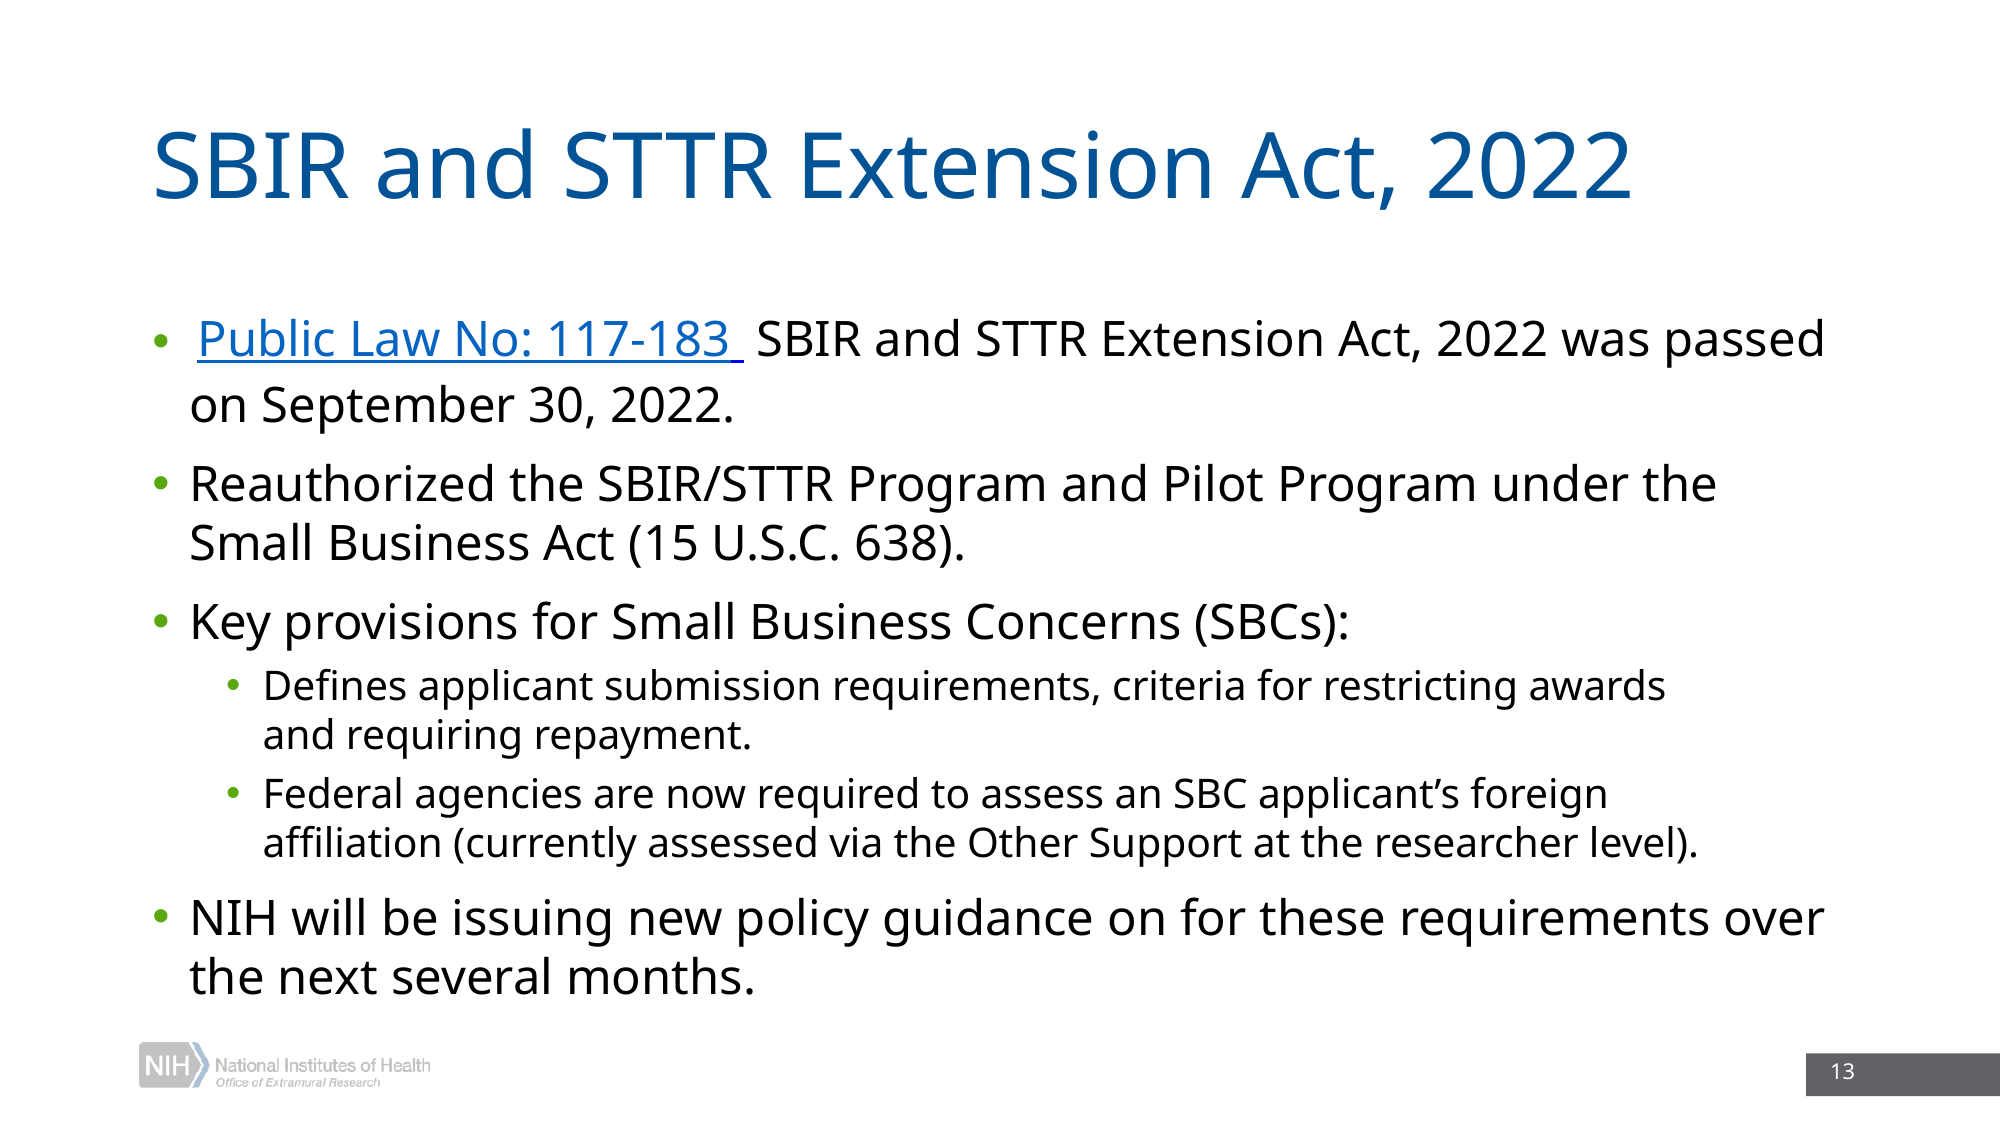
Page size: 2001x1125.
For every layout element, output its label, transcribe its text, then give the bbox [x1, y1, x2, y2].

title SBIR and STTR Extension Act, 2022 [137, 59, 1863, 278]
slide_number 13 [1419, 1042, 1870, 1103]
list Public Law No: 117-183 SBIR and STTR Extension Act, 2022 was passed on September 30, 2022.​ Reauthorized the SBIR/STTR Program and Pilot Program under the Small Business Act (15 U.S.C. 638)​. Key provisions for Small Business Concerns (SBCs):​ Defines applicant submission requirements, criteria for restricting awards and requiring repayment. ​ Federal agencies are now required to assess an SBC applicant’s foreign affiliation (currently assessed via the Other Support at the researcher level).​ NIH will be issuing new policy guidance on for these requirements over the next several months. [137, 299, 1863, 1014]
picture [139, 1042, 430, 1088]
